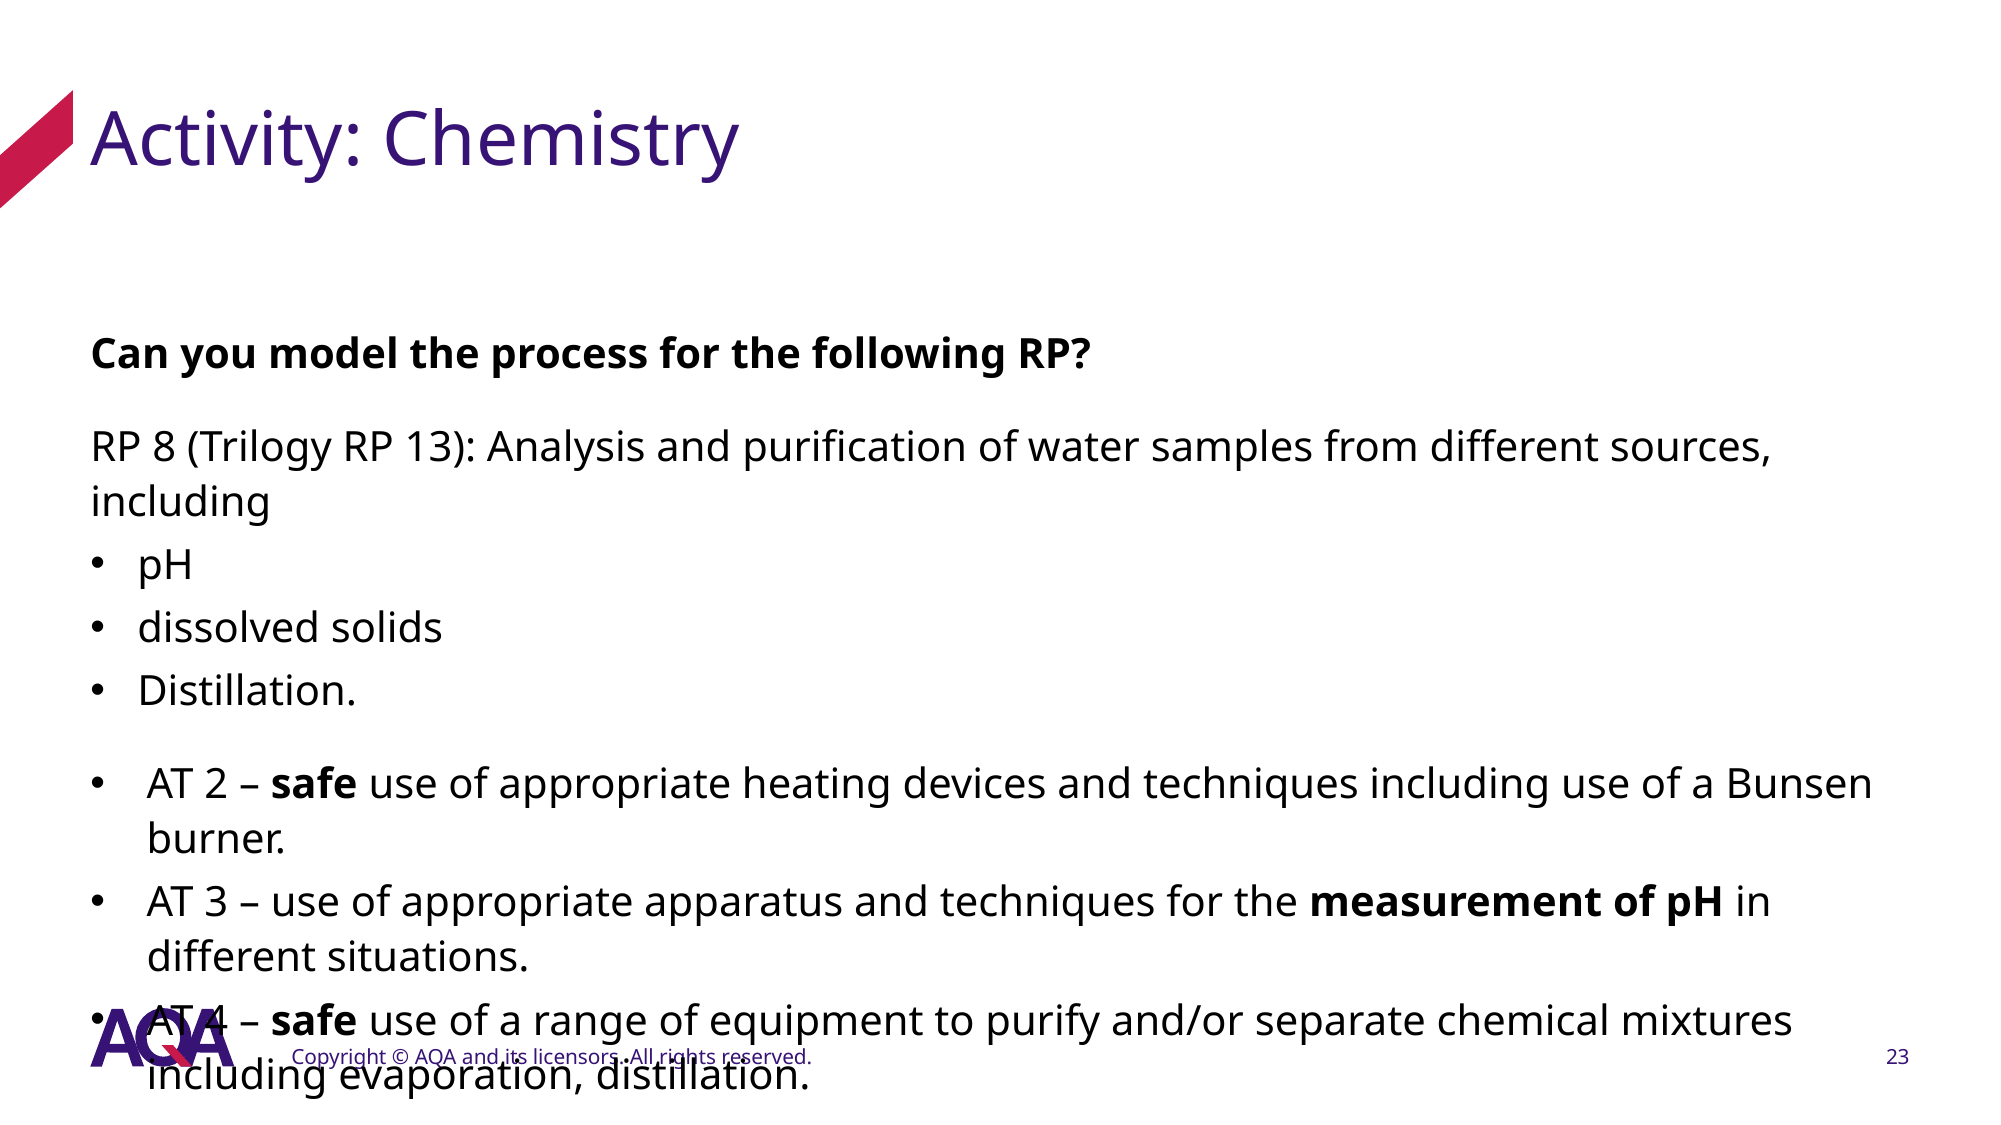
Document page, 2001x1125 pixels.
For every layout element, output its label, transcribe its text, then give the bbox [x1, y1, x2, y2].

footer Copyright © AQA and its licensors. All rights reserved. [291, 1012, 1480, 1072]
slide_number 23 [1769, 1012, 1910, 1072]
list Can you model the process for the following RP? RP 8 (Trilogy RP 13): Analysis and purification of water samples from different sources, including pH dissolved solids Distillation. AT 2 – safe use of appropriate heating devices and techniques including use of a Bunsen burner. AT 3 – use of appropriate apparatus and techniques for the measurement of pH in different situations. AT 4 – safe use of a range of equipment to purify and/or separate chemical mixtures including evaporation, distillation. [90, 321, 1910, 947]
title Activity: Chemistry [90, 90, 1910, 276]
